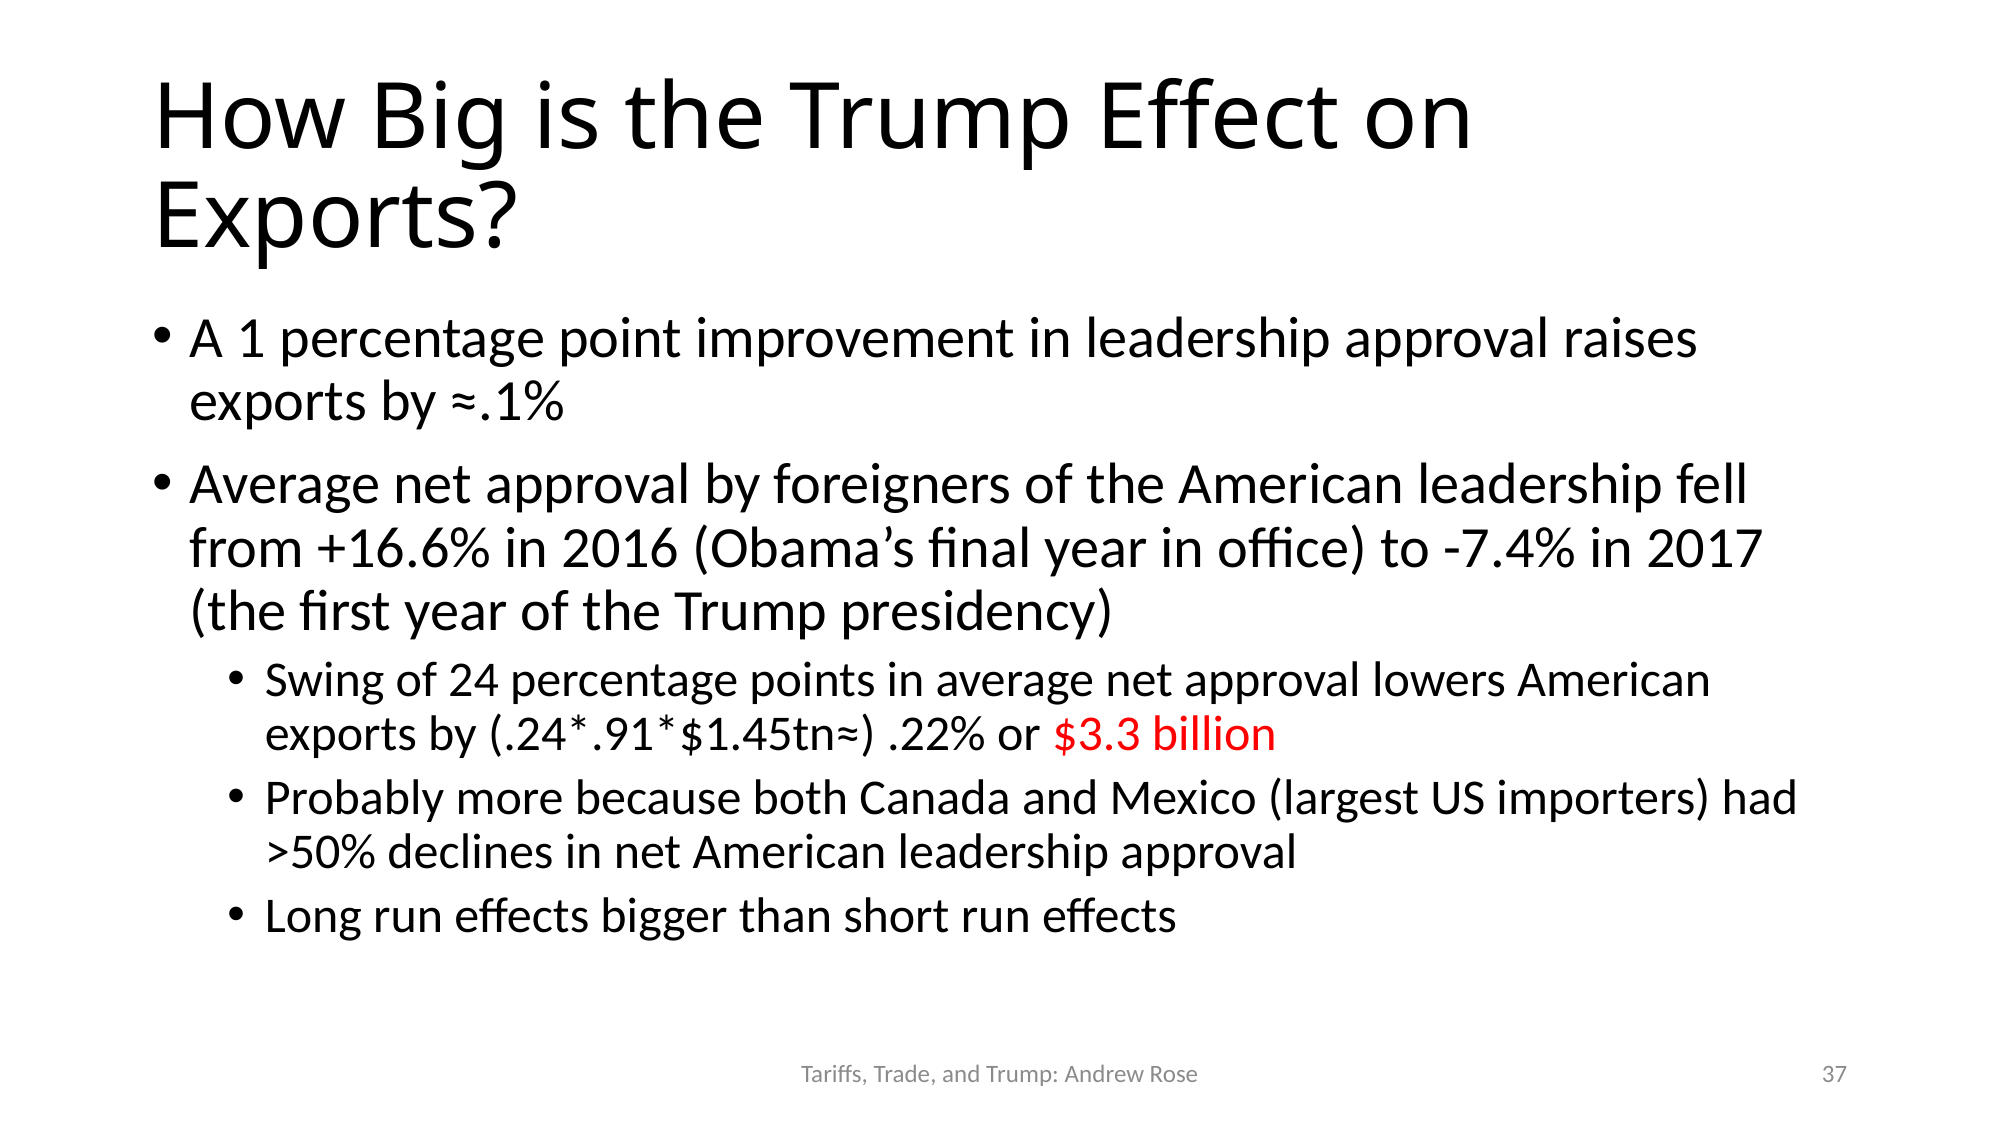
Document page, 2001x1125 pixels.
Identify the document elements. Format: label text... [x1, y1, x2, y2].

title How Big is the Trump Effect on Exports? [137, 59, 1863, 278]
footer Tariffs, Trade, and Trump: Andrew Rose [662, 1042, 1338, 1103]
slide_number 37 [1412, 1042, 1863, 1103]
list A 1 percentage point improvement in leadership approval raises exports by ≈.1% Average net approval by foreigners of the American leadership fell from +16.6% in 2016 (Obama’s final year in office) to -7.4% in 2017 (the first year of the Trump presidency) Swing of 24 percentage points in average net approval lowers American exports by (.24*.91*$1.45tn≈) .22% or $3.3 billion Probably more because both Canada and Mexico (largest US importers) had >50% declines in net American leadership approval Long run effects bigger than short run effects [137, 299, 1863, 1014]
